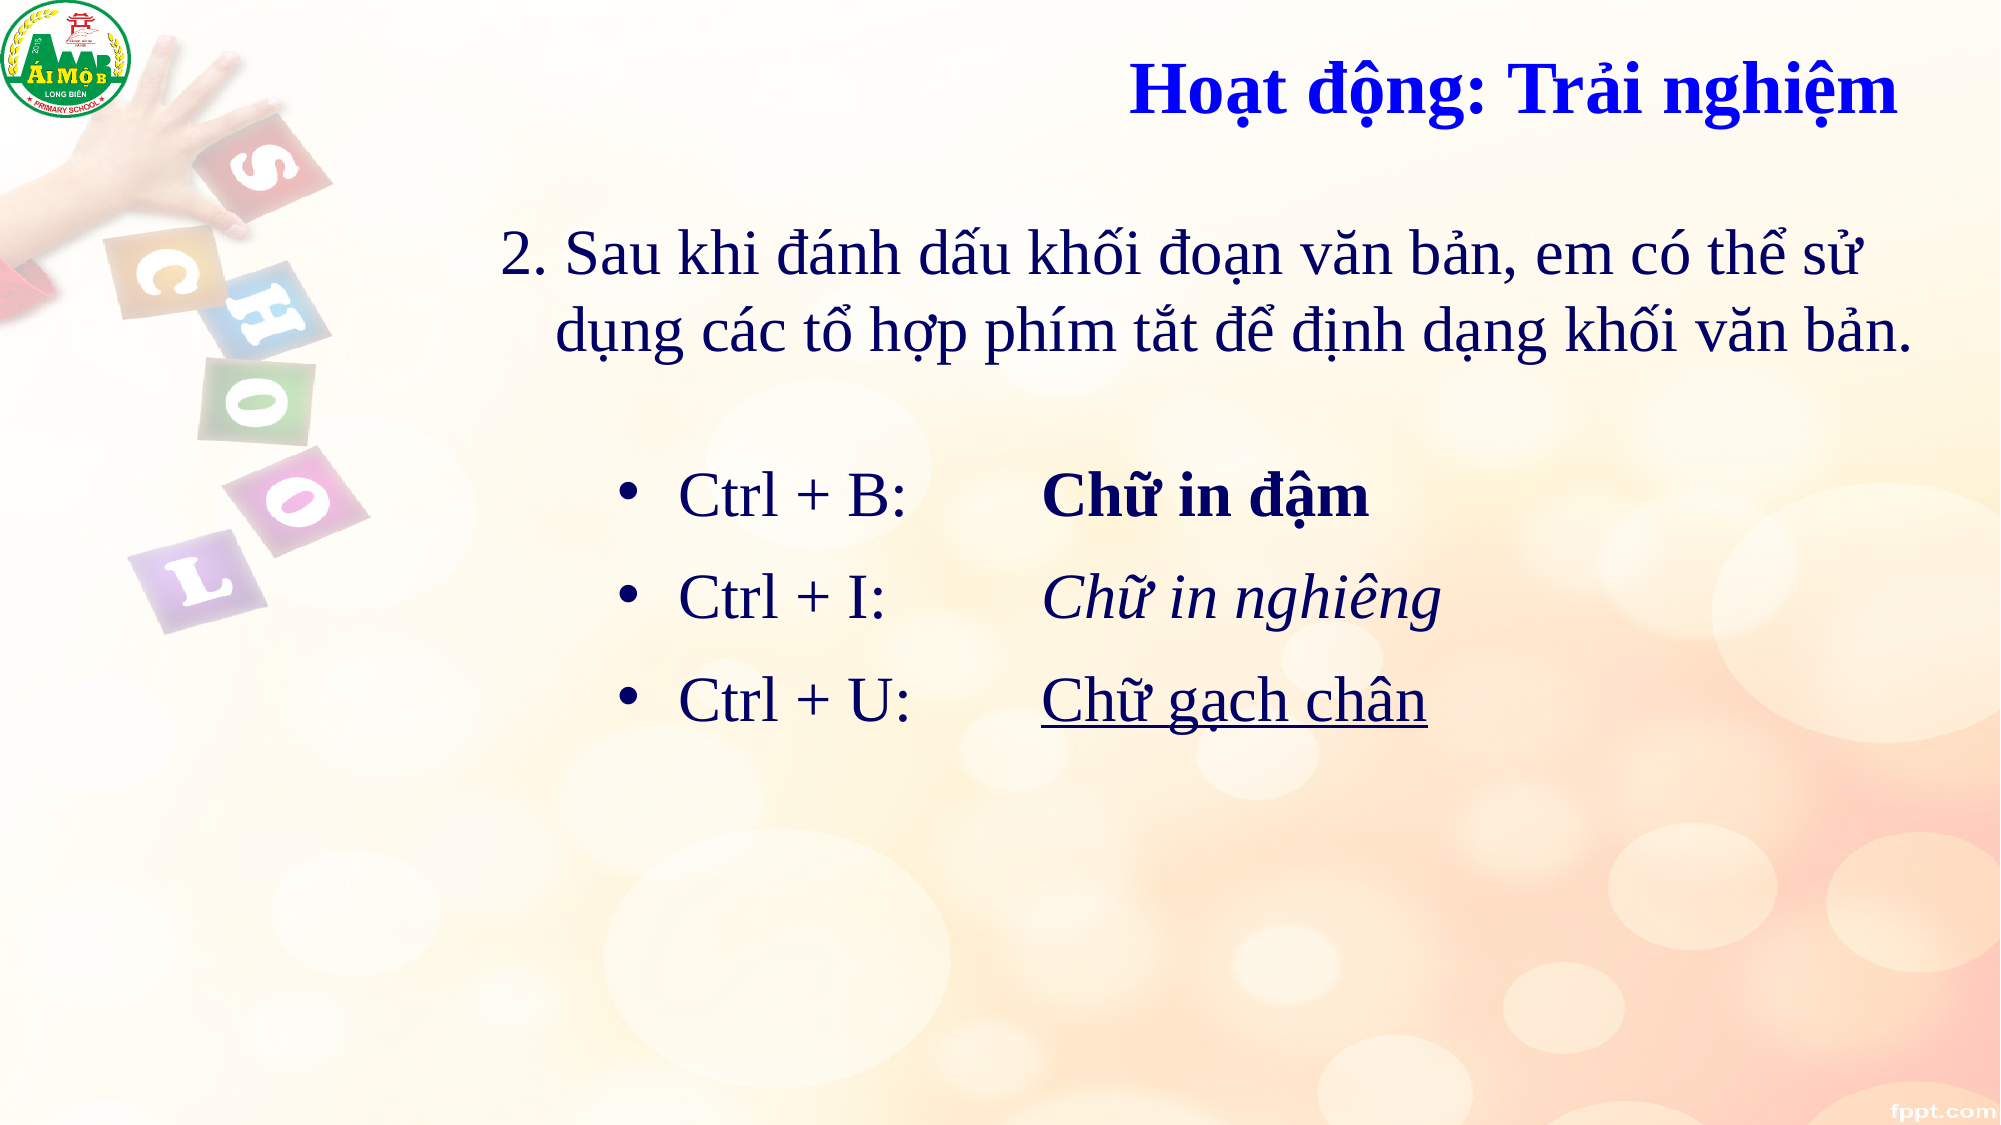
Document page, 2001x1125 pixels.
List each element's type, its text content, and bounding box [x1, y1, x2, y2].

text_box Chữ in đậm Chữ in nghiêng Chữ gạch chân [1101, 443, 1617, 742]
text_box 2. Sau khi đánh dấu khối đoạn văn bản, em có thể sử dụng các tổ hợp phím tắt để định dạng khối văn bản. [335, 202, 1950, 373]
picture [0, 0, 131, 118]
title Hoạt động: Trải nghiệm [549, 34, 1915, 146]
text_box Ctrl + B: Ctrl + I: Ctrl + U: [549, 443, 1101, 742]
